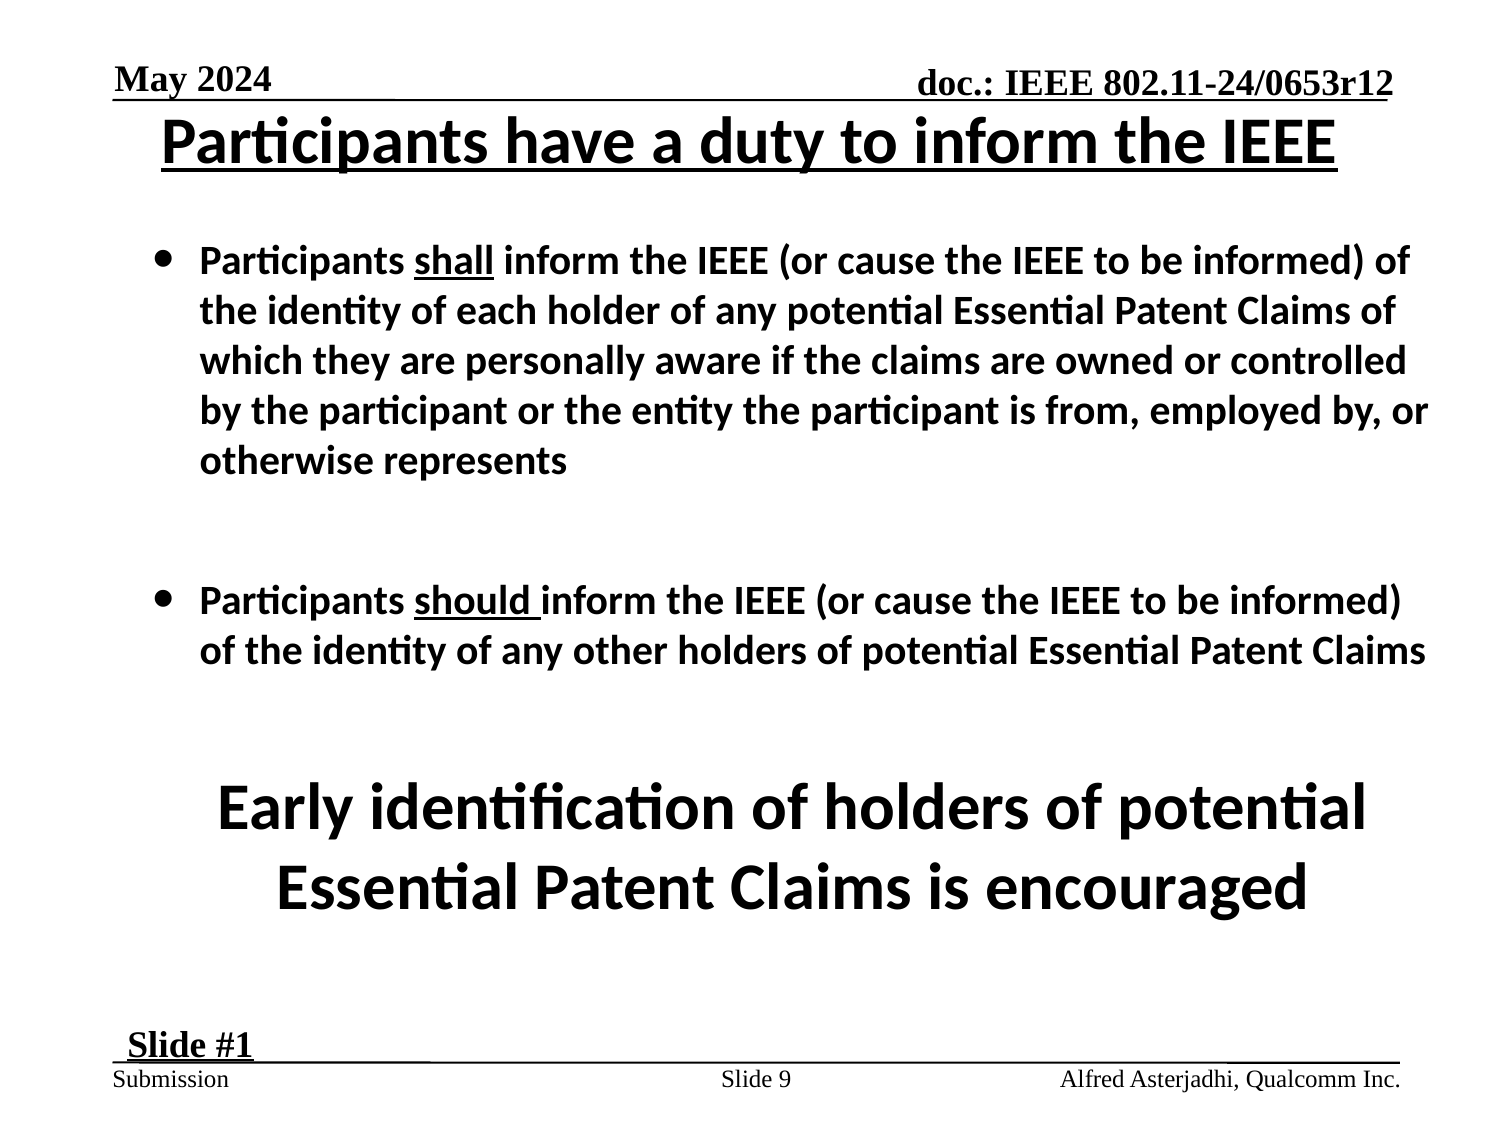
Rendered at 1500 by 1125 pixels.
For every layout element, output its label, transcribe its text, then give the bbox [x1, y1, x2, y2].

text_box Slide #1 [112, 1012, 269, 1073]
title Participants have a duty to inform the IEEE [112, 112, 1388, 163]
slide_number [114, 54, 493, 100]
list Participants shall inform the IEEE (or cause the IEEE to be informed) of the identity of each holder of any potential Essential Patent Claims of which they are personally aware if the claims are owned or controlled by the participant or the entity the participant is from, employed by, or otherwise represents Participants should inform the IEEE (or cause the IEEE to be informed) of the identity of any other holders of potential Essential Patent Claims Early identification of holders of potential Essential Patent Claims is encouraged [62, 224, 1451, 901]
slide_number Slide 9 [712, 1061, 800, 1123]
footer Alfred Asterjadhi, Qualcomm Inc. [878, 1061, 1402, 1093]
